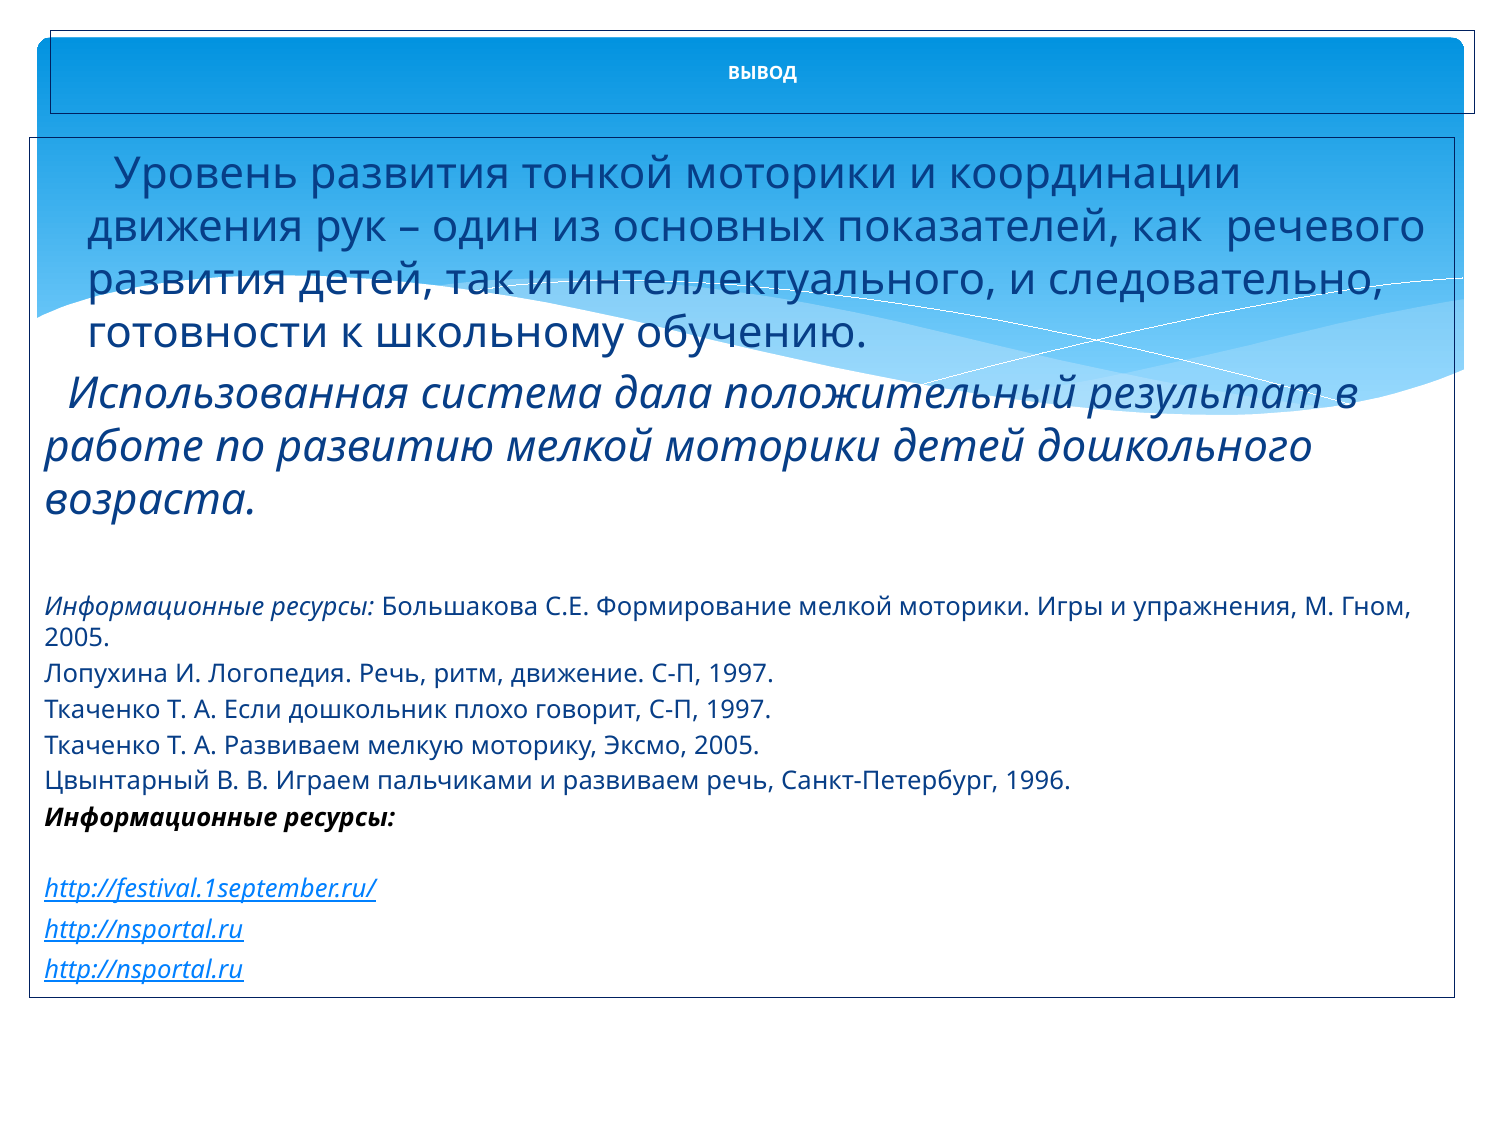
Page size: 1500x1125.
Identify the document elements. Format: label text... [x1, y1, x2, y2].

list Уровень развития тонкой моторики и координации движения рук – один из основных показателей, как речевого развития детей, так и интеллектуального, и следовательно, готовности к школьному обучению. Использованная система дала положительный результат в работе по развитию мелкой моторики детей дошкольного возраста. Информационные ресурсы: Большакова С.Е. Формирование мелкой моторики. Игры и упражнения, М. Гном, 2005. Лопухина И. Логопедия. Речь, ритм, движение. С-П, 1997. Ткаченко Т. А. Если дошкольник плохо говорит, С-П, 1997. Ткаченко Т. А. Развиваем мелкую моторику, Эксмо, 2005. Цвынтарный В. В. Играем пальчиками и развиваем речь, Санкт-Петербург, 1996. Информационные ресурсы: http://festival.1september.ru/ http://nsportal.ru http://nsportal.ru [29, 137, 1455, 998]
title ВЫВОД [50, 30, 1475, 114]
